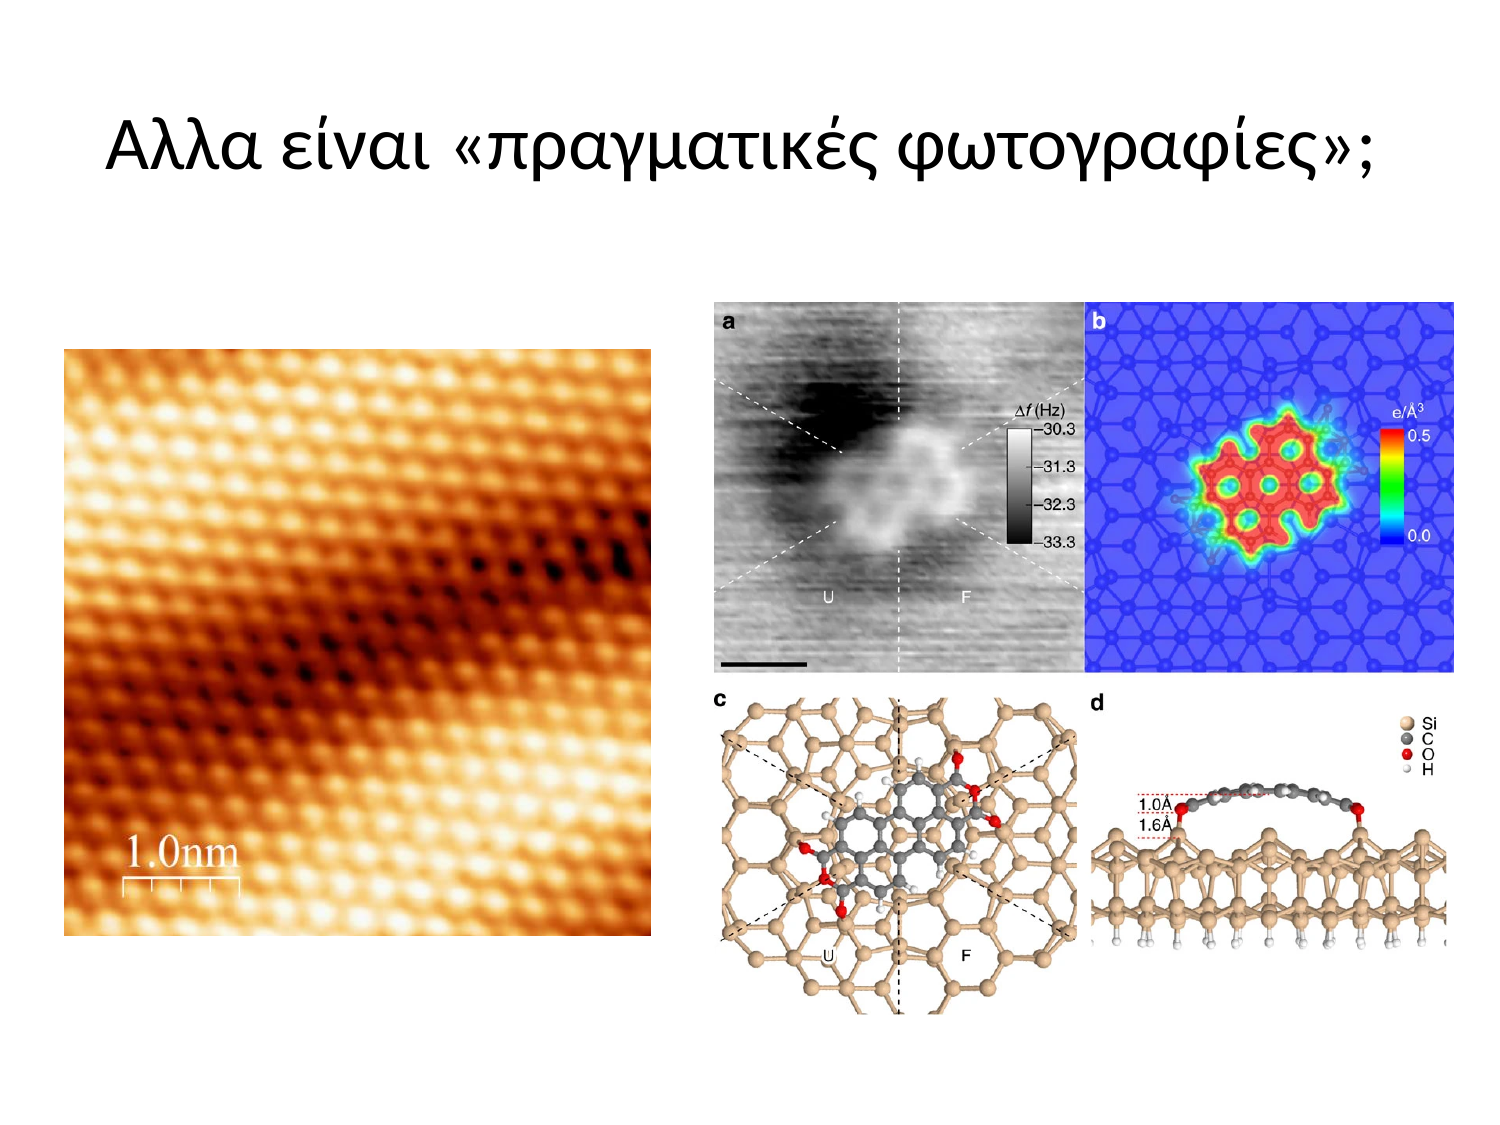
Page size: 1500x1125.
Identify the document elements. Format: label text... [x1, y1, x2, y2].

picture [714, 302, 1454, 1015]
title Αλλα είναι «πραγματικές φωτογραφίες»; [75, 45, 1425, 233]
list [64, 349, 651, 936]
